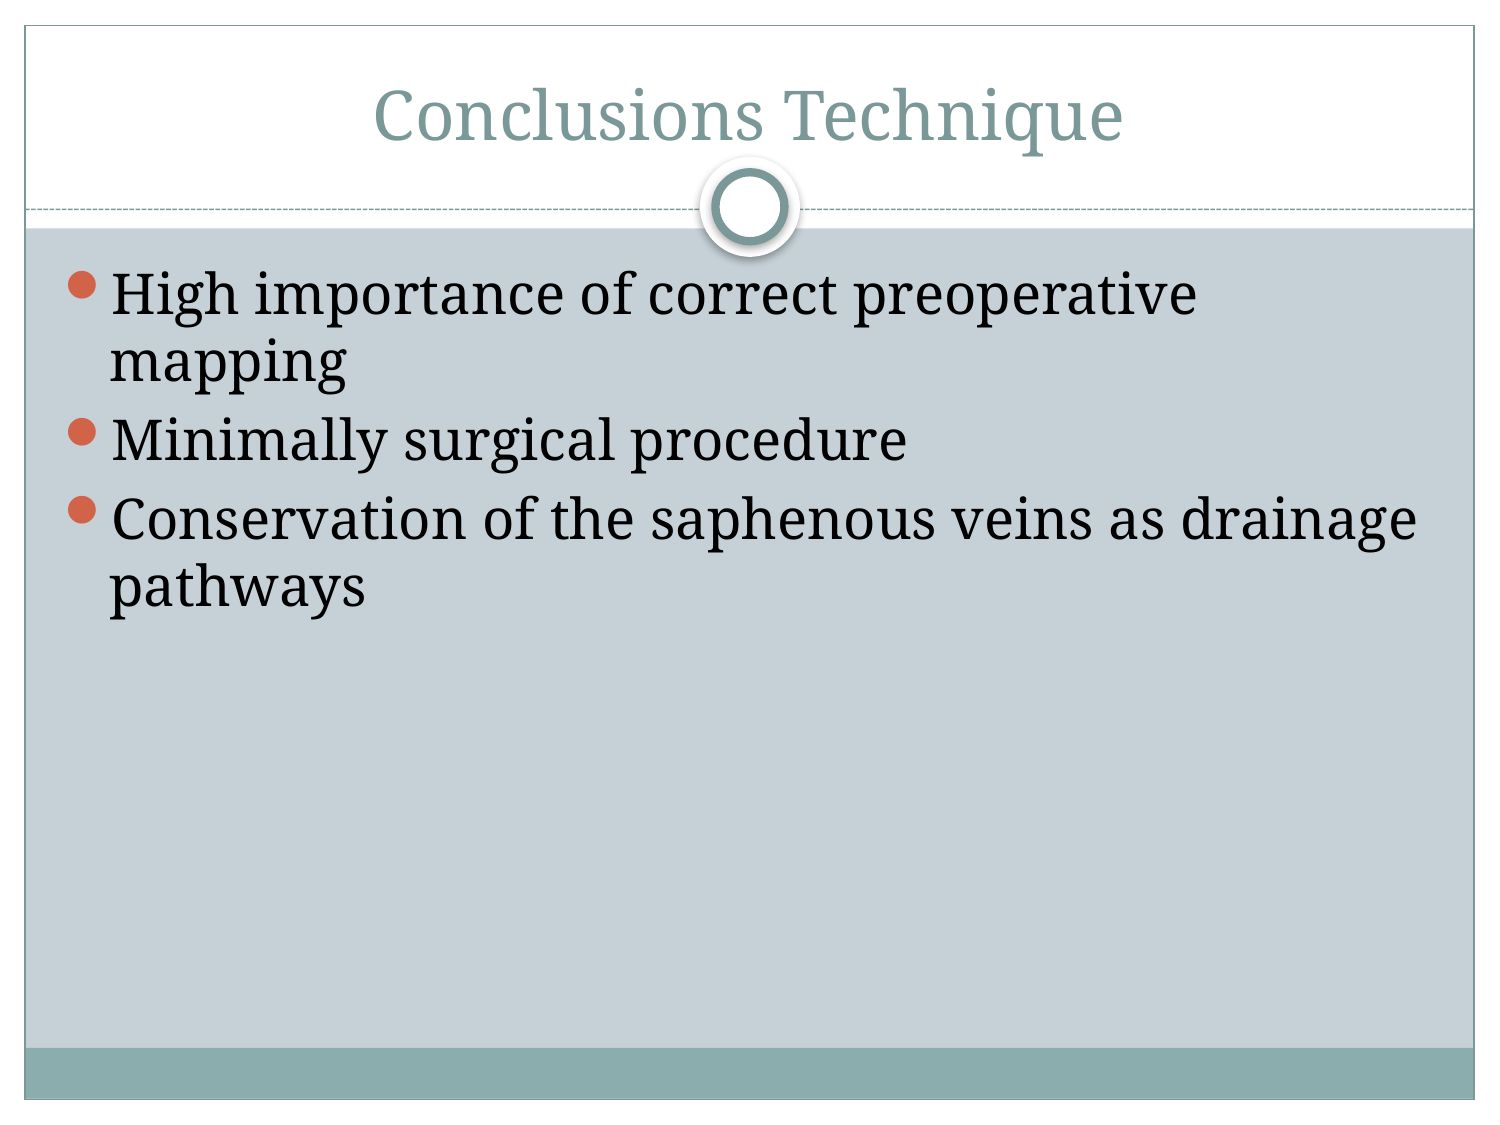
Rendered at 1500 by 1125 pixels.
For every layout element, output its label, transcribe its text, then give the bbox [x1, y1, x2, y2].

title Conclusions Technique [49, 37, 1450, 162]
list High importance of correct preoperative mapping Minimally surgical procedure Conservation of the saphenous veins as drainage pathways [49, 250, 1445, 1001]
